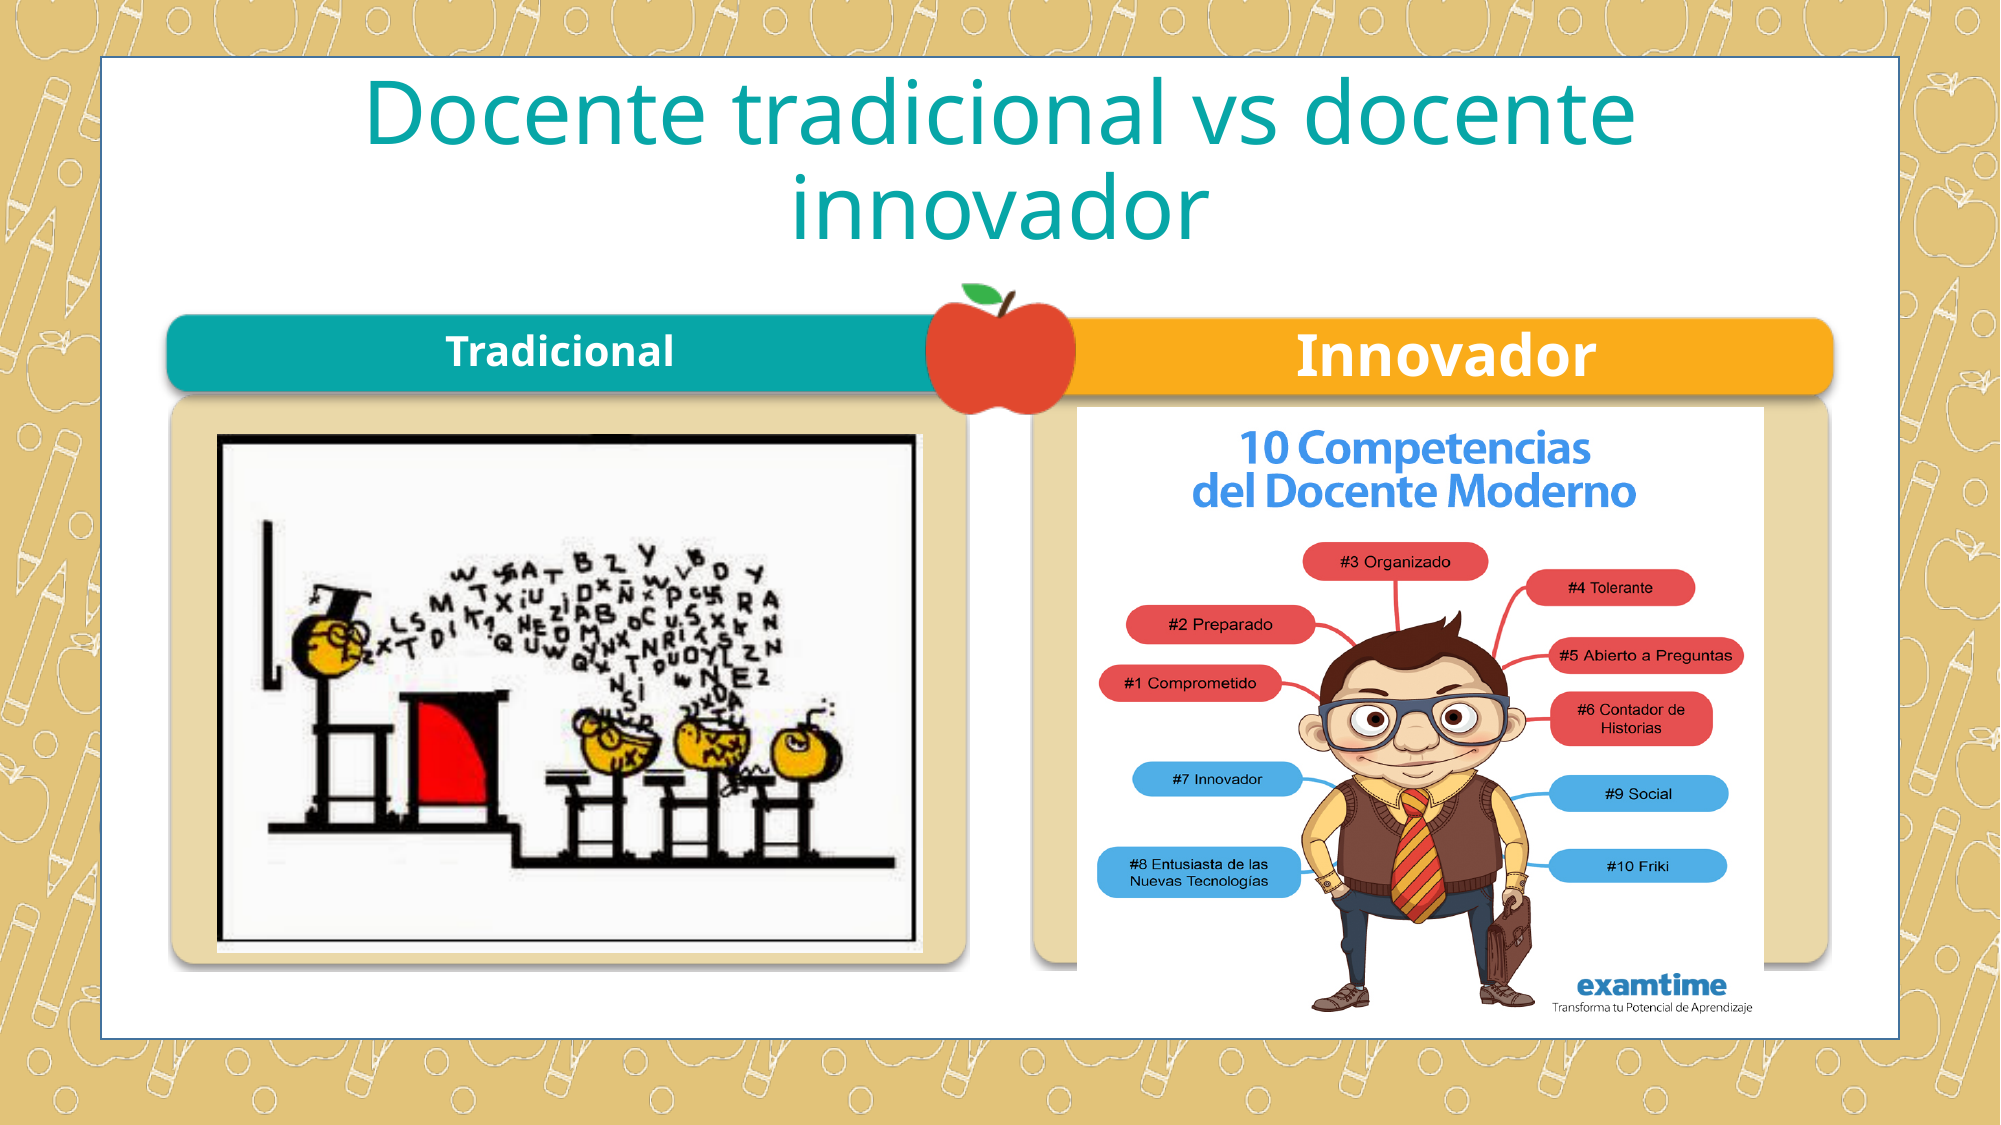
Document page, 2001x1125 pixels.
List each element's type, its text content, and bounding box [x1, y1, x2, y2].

title Docente tradicional vs docente innovador [137, 59, 1863, 267]
list Innovador [1096, 321, 1783, 393]
picture [0, 0, 2000, 1125]
list Tradicional [217, 317, 904, 389]
